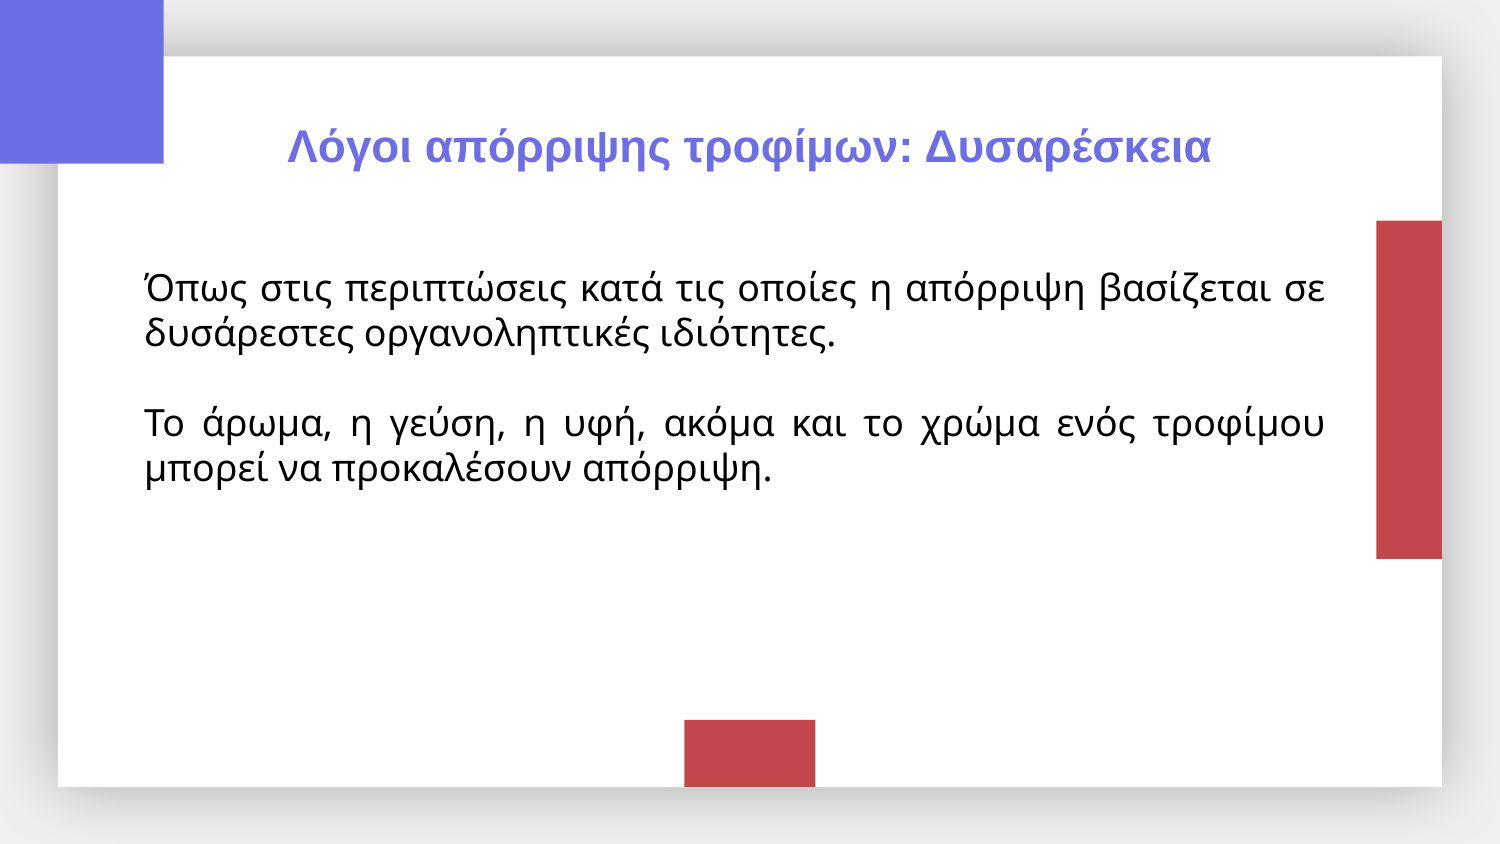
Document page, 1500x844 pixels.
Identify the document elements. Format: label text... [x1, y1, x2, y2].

title Λόγοι απόρριψης τροφίμων: Δυσαρέσκεια [118, 102, 1382, 196]
subtitle Όπως στις περιπτώσεις κατά τις οποίες η απόρριψη βασίζεται σε δυσάρεστες οργανοληπτικές ιδιότητες. Το άρωμα, η γεύση, η υφή, ακόμα και το χρώμα ενός τροφίμου μπορεί να προκαλέσουν απόρριψη. [129, 248, 1342, 630]
